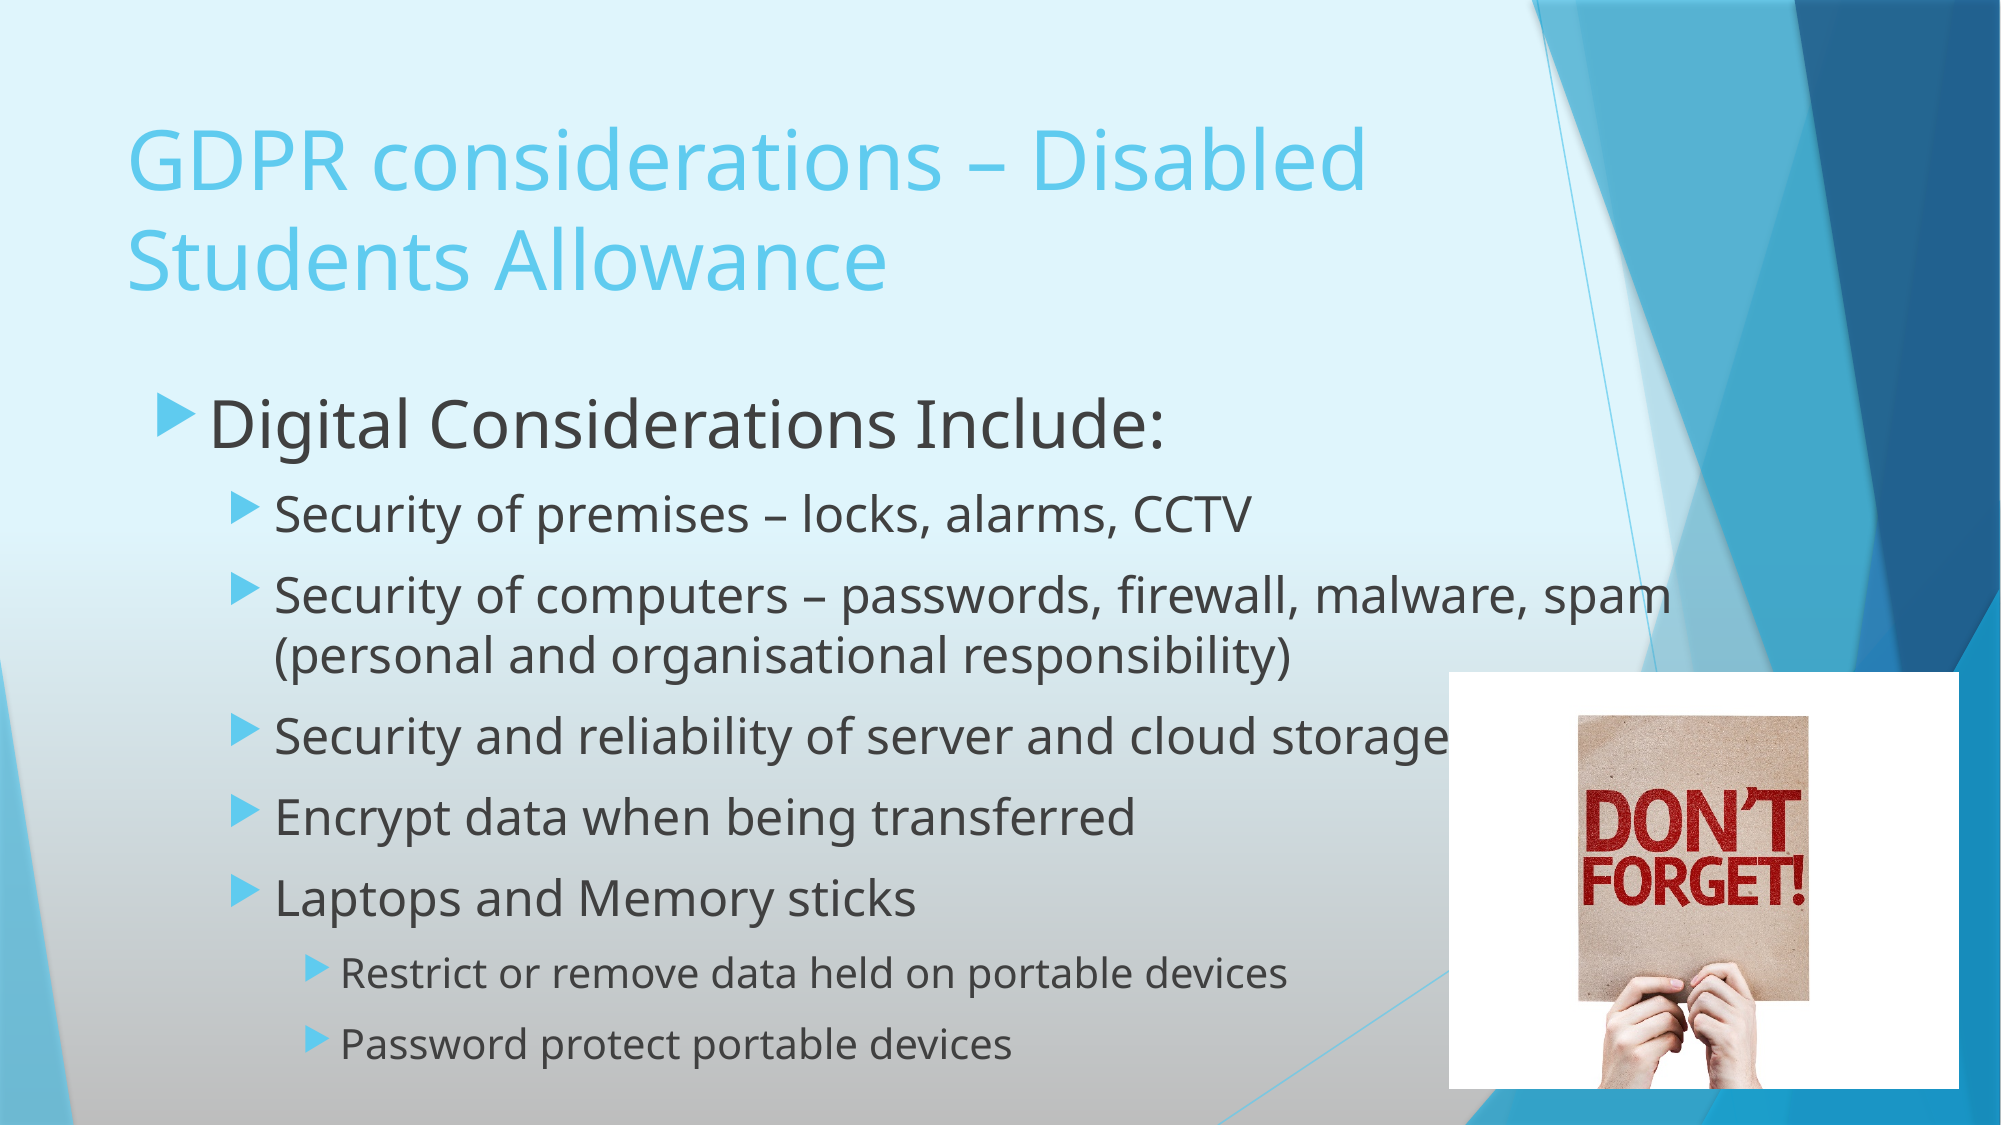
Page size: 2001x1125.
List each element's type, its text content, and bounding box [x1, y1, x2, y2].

title GDPR considerations – Disabled Students Allowance [111, 99, 1627, 317]
picture [1448, 672, 1960, 1089]
list Digital Considerations Include: Security of premises – locks, alarms, CCTV Security of computers – passwords, firewall, malware, spam (personal and organisational responsibility) Security and reliability of server and cloud storage Encrypt data when being transferred Laptops and Memory sticks Restrict or remove data held on portable devices Password protect portable devices [137, 374, 1863, 1089]
